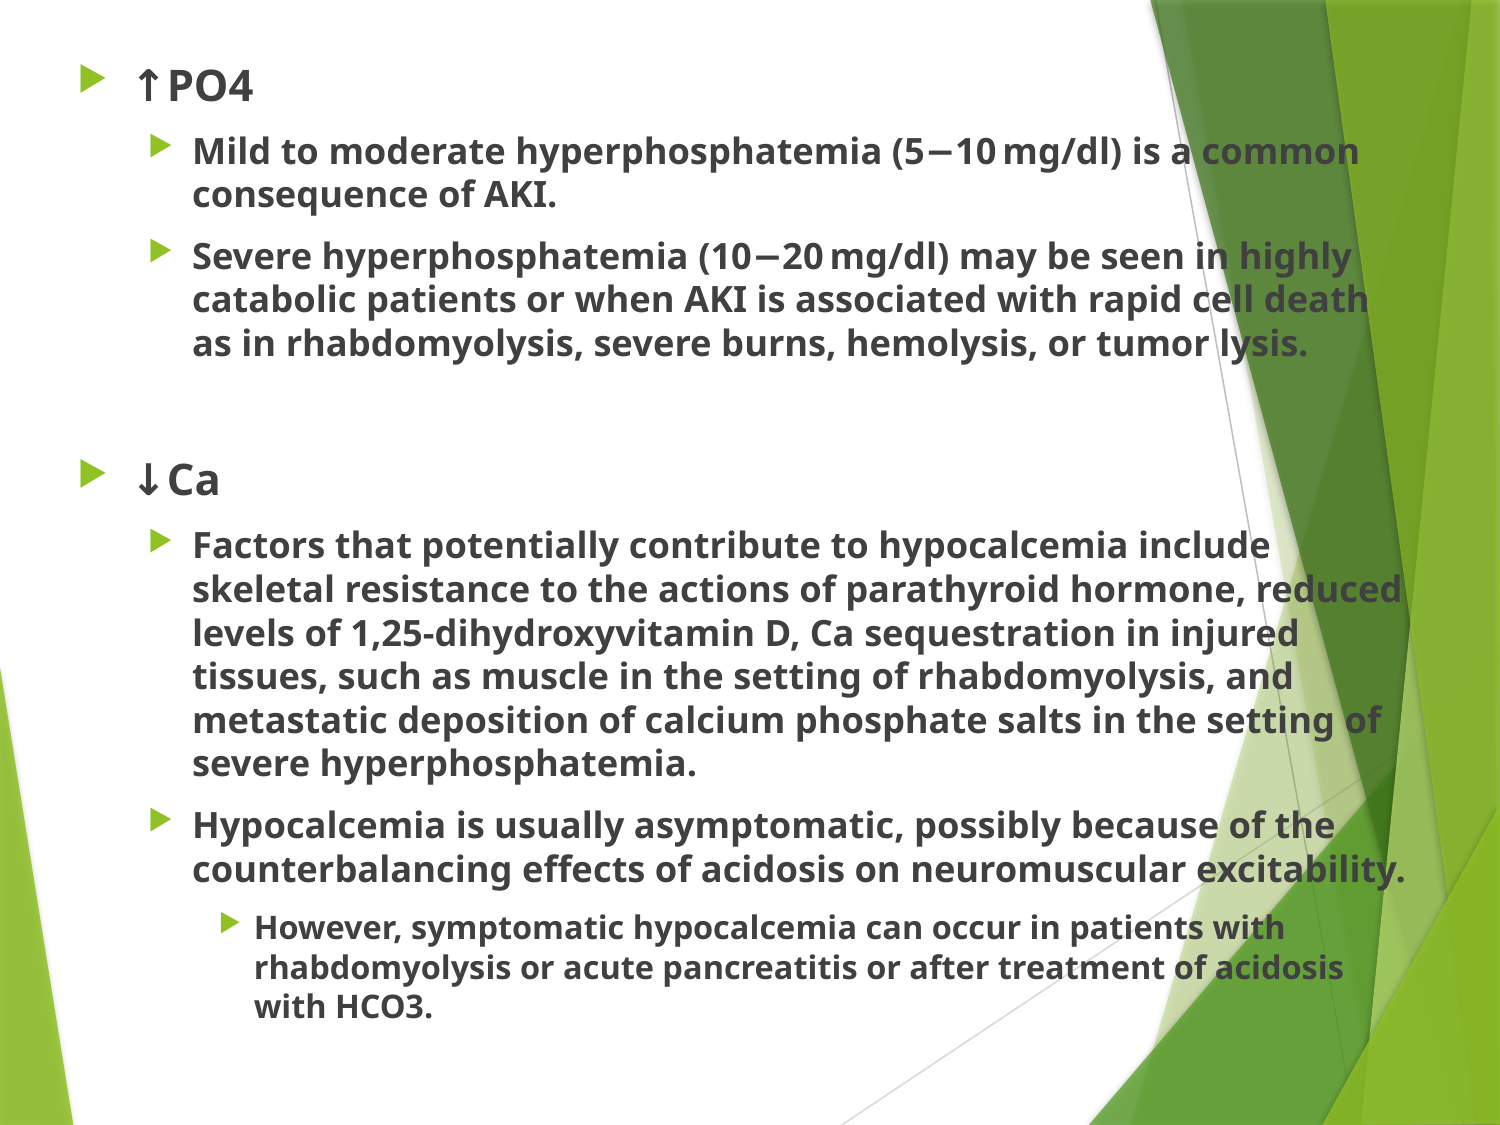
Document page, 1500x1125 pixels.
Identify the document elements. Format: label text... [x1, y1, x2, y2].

list ↑PO4 Mild to moderate hyperphosphatemia (5−10 mg/dl) is a common consequence of AKI. Severe hyperphosphatemia (10−20 mg/dl) may be seen in highly catabolic patients or when AKI is associated with rapid cell death as in rhabdomyolysis, severe burns, hemolysis, or tumor lysis. ↓Ca Factors that potentially contribute to hypocalcemia include skeletal resistance to the actions of parathyroid hormone, reduced levels of 1,25-dihydroxyvitamin D, Ca sequestration in injured tissues, such as muscle in the setting of rhabdomyolysis, and metastatic deposition of calcium phosphate salts in the setting of severe hyperphosphatemia. Hypocalcemia is usually asymptomatic, possibly because of the counterbalancing effects of acidosis on neuromuscular excitability. However, symptomatic hypocalcemia can occur in patients with rhabdomyolysis or acute pancreatitis or after treatment of acidosis with HCO3. [62, 50, 1425, 1075]
